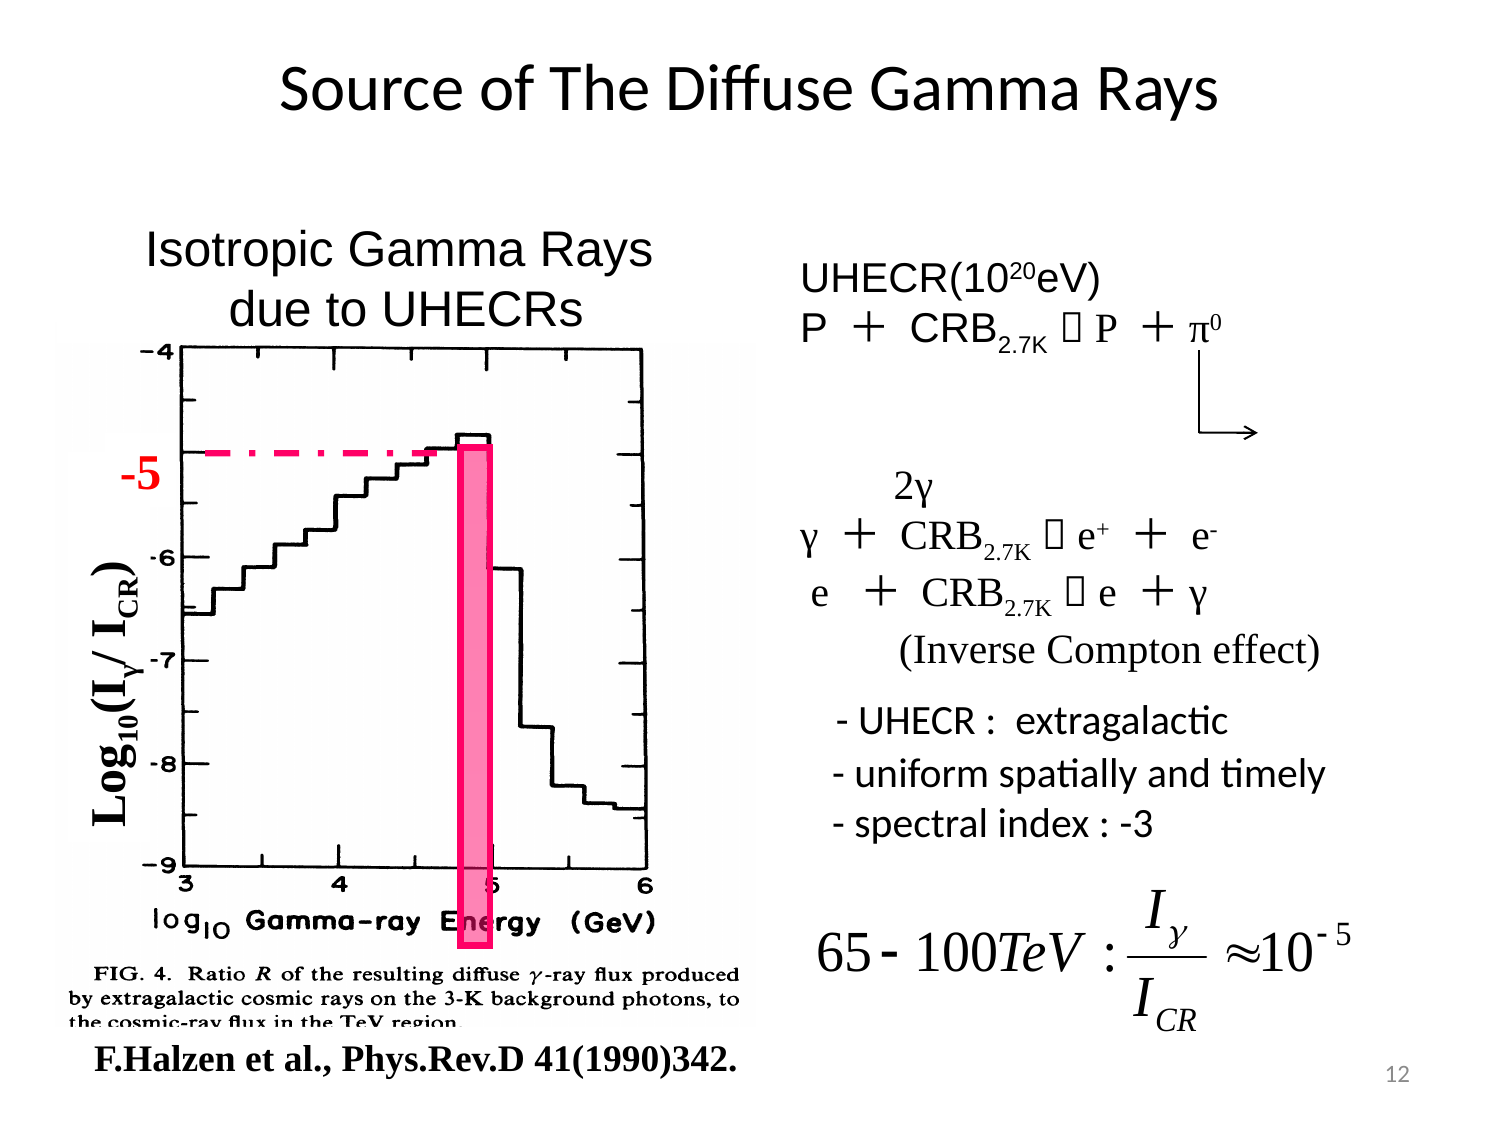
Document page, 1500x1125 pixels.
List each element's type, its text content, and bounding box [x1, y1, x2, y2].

slide_number 12 [1074, 1042, 1425, 1103]
text_box UHECR(1020eV) P ＋ CRB2.7K  P ＋π0 2γ γ ＋ CRB2.7K  e+ ＋ e- e ＋ CRB2.7K  e ＋γ (Inverse Compton effect) [797, 243, 1471, 729]
text_box - UHECR : extragalactic - uniform spatially and timely - spectral index : -3 [807, 668, 1342, 854]
title Source of The Diffuse Gamma Rays [75, 19, 1425, 149]
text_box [808, 869, 1360, 1045]
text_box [40, 42, 792, 1125]
